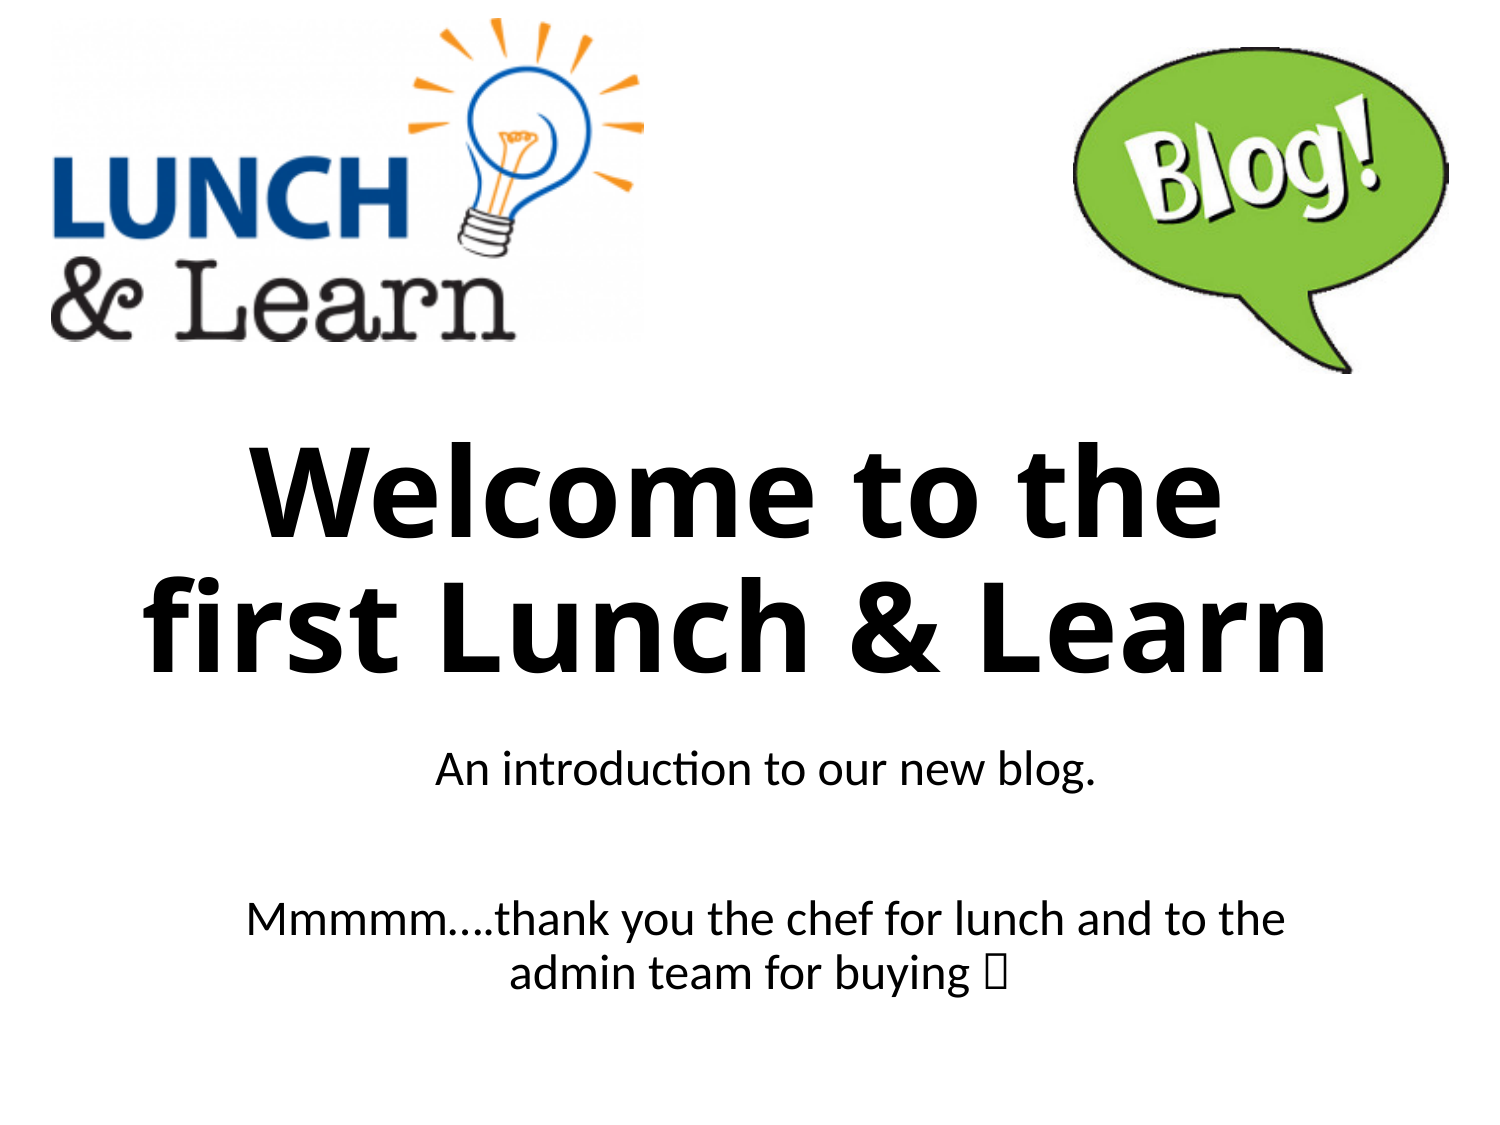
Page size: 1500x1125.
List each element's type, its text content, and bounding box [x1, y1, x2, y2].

picture [1073, 47, 1449, 374]
picture [51, 18, 644, 342]
subtitle An introduction to our new blog. Mmmmm….thank you the chef for lunch and to the admin team for buying  [203, 734, 1329, 1046]
title Welcome to the first Lunch & Learn [100, 315, 1376, 708]
